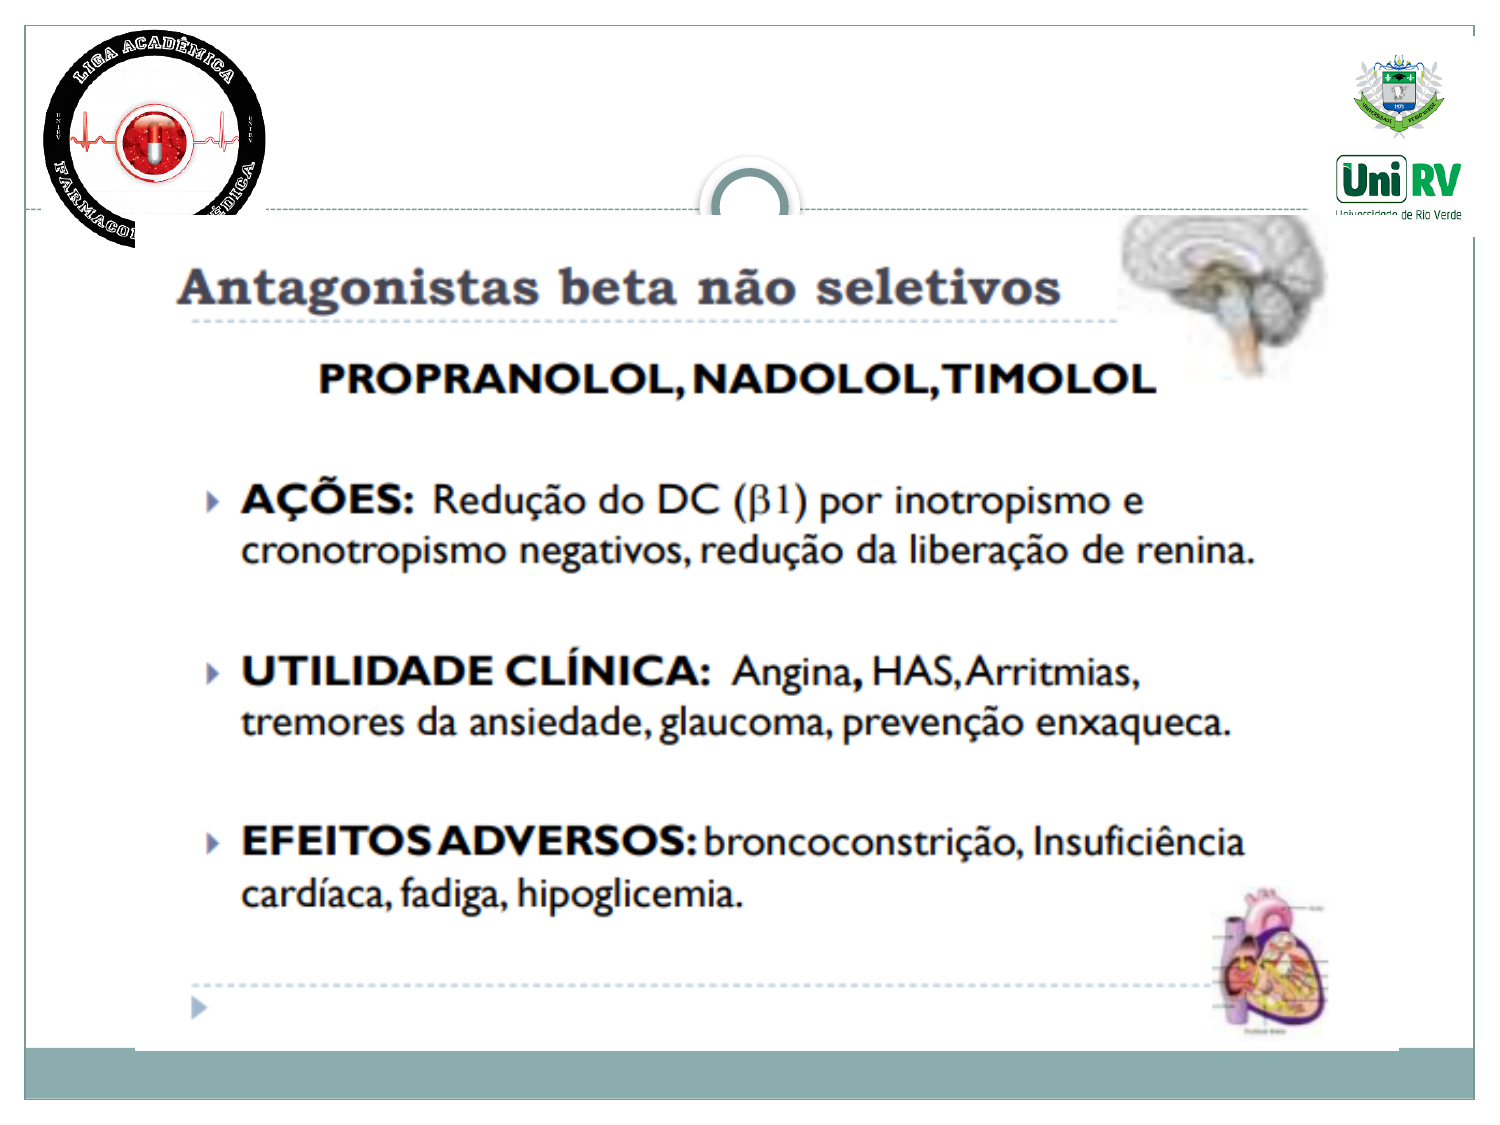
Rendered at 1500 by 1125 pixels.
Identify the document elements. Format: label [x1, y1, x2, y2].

picture [40, 27, 1489, 1051]
